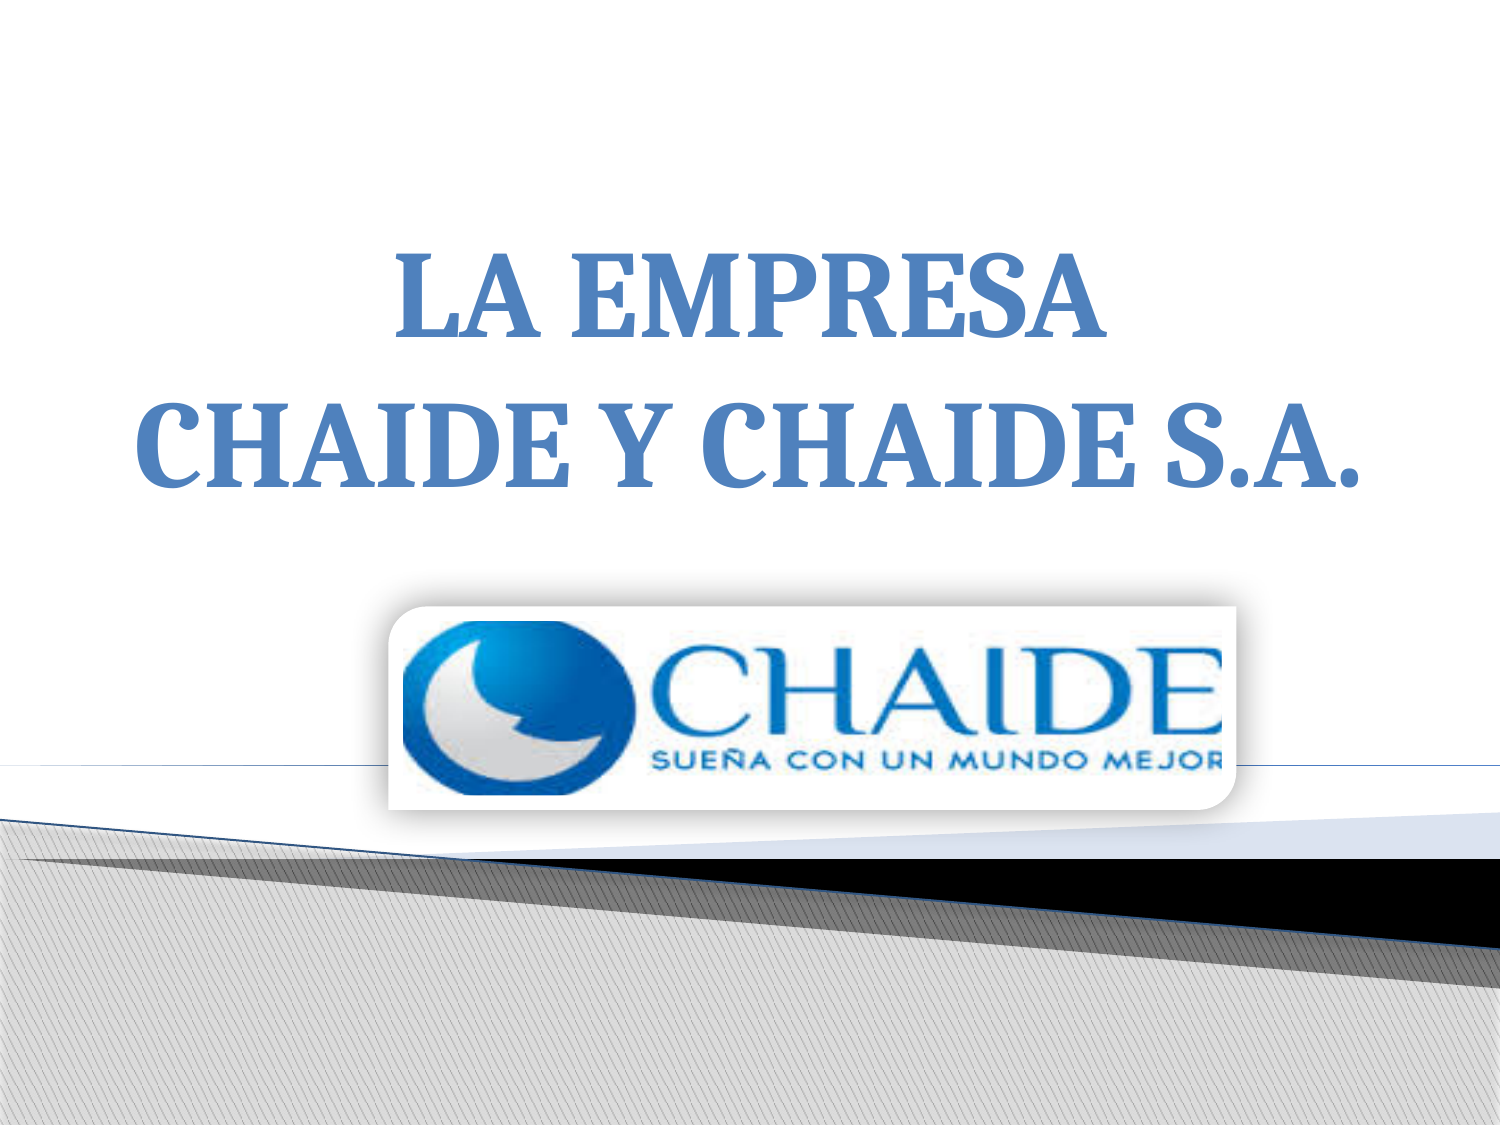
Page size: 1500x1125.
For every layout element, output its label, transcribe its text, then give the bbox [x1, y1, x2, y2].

picture [395, 613, 1230, 803]
title LA EMPRESA CHAIDE Y CHAIDE S.A. [56, 208, 1444, 521]
picture [5, 859, 1500, 989]
